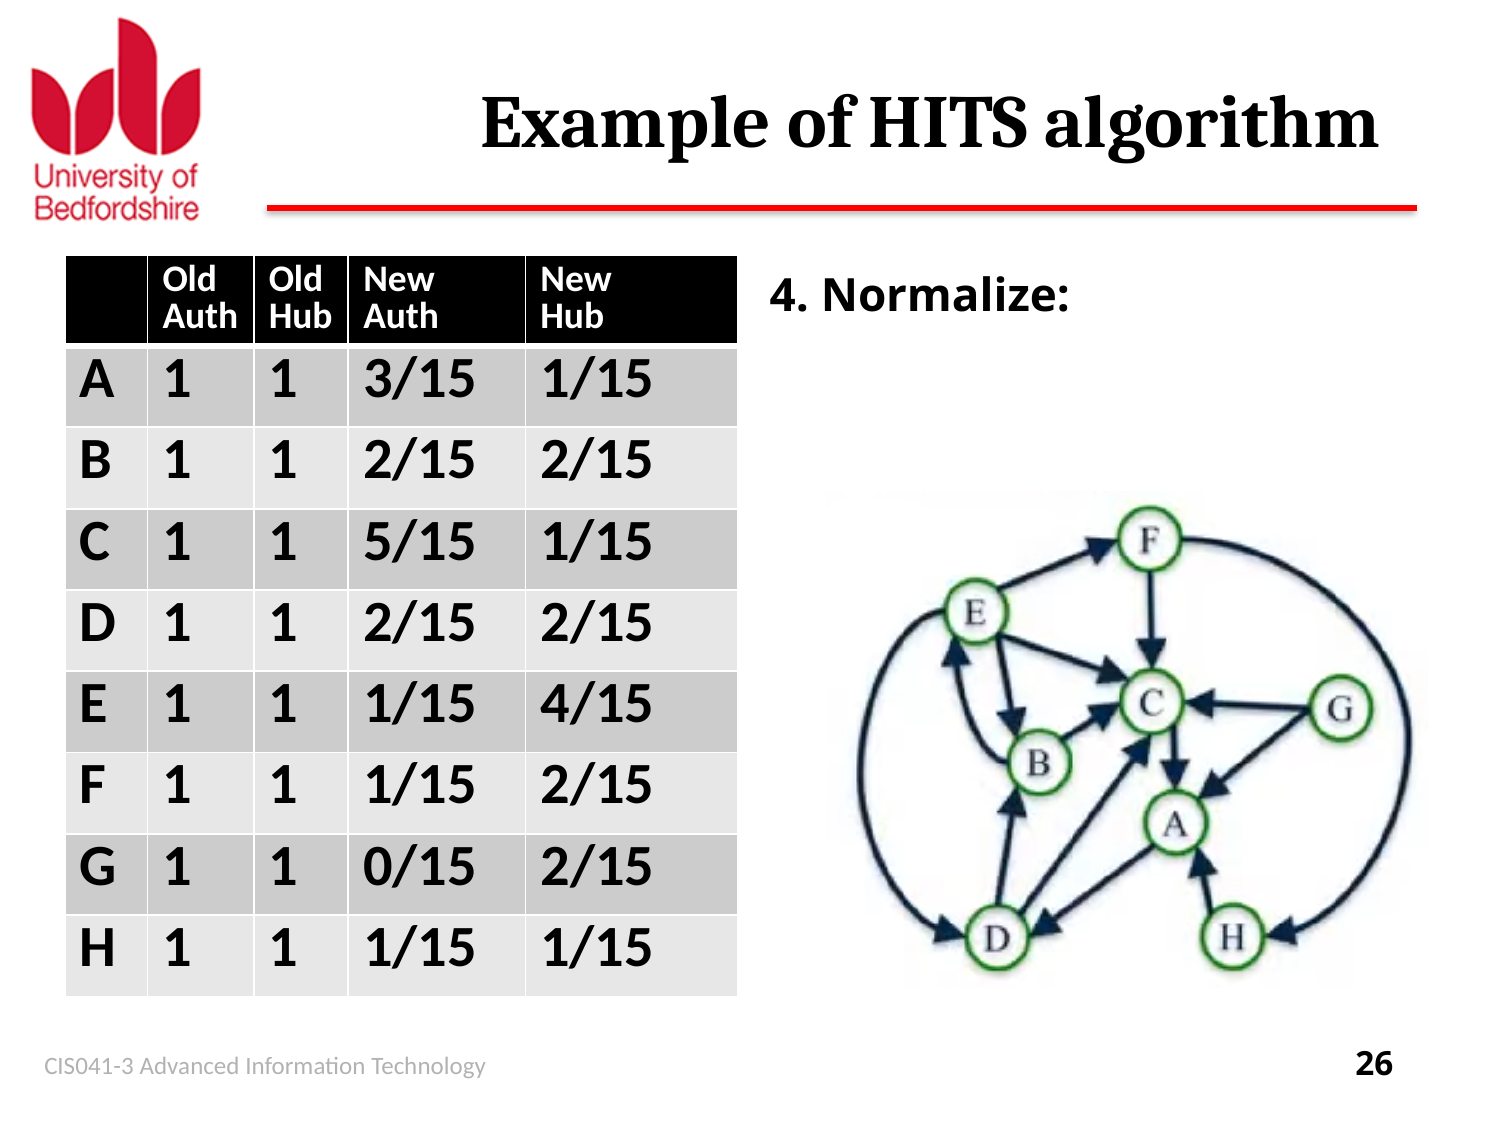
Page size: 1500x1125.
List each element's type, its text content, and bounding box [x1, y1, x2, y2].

table_cell B [66, 428, 147, 508]
table_cell 1 [148, 672, 253, 752]
table_cell F [66, 753, 147, 833]
table_cell 2/15 [349, 428, 525, 508]
table_cell C [66, 510, 147, 589]
table_cell 1 [255, 591, 347, 670]
table_header Old Hub [255, 256, 347, 343]
table_cell G [66, 835, 147, 914]
table_cell 1/15 [349, 672, 525, 752]
table_cell 1 [148, 591, 253, 670]
table_header Old Auth [148, 256, 253, 343]
table_cell E [66, 672, 147, 752]
table_cell 1 [255, 835, 347, 914]
table_header New Hub [526, 256, 737, 343]
table_cell 1 [148, 753, 253, 833]
table_cell 1/15 [526, 349, 737, 426]
table_cell 4/15 [526, 672, 737, 752]
table_cell 2/15 [526, 591, 737, 670]
table_cell 2/15 [349, 591, 525, 670]
table_cell 1 [148, 835, 253, 914]
table_header [66, 256, 147, 343]
table_cell 1 [148, 349, 253, 426]
table_cell A [66, 349, 147, 426]
table_cell 1 [255, 753, 347, 833]
table_header New Auth [349, 256, 525, 343]
table_cell 1/15 [526, 916, 737, 996]
table_cell 1/15 [526, 510, 737, 589]
table_cell 3/15 [349, 349, 525, 426]
table_cell 1 [255, 428, 347, 508]
table_cell 1 [255, 672, 347, 752]
picture [825, 491, 1428, 988]
table_cell 1 [255, 510, 347, 589]
table_cell 2/15 [526, 428, 737, 508]
table_cell 1/15 [349, 916, 525, 996]
table_cell 1/15 [349, 753, 525, 833]
footer CIS041-3 Advanced Information Technology [29, 1035, 514, 1095]
table_cell 1 [255, 349, 347, 426]
table_cell 1 [148, 510, 253, 589]
table_cell 1 [148, 428, 253, 508]
table_cell 2/15 [526, 835, 737, 914]
table_cell D [66, 591, 147, 670]
table_cell 1 [255, 916, 347, 996]
table_cell 5/15 [349, 510, 525, 589]
table_cell 1 [148, 916, 253, 996]
picture [0, 0, 237, 236]
table_cell 2/15 [526, 753, 737, 833]
table_cell 0/15 [349, 835, 525, 914]
table_cell H [66, 916, 147, 996]
title Example of HITS algorithm [262, 61, 1413, 174]
